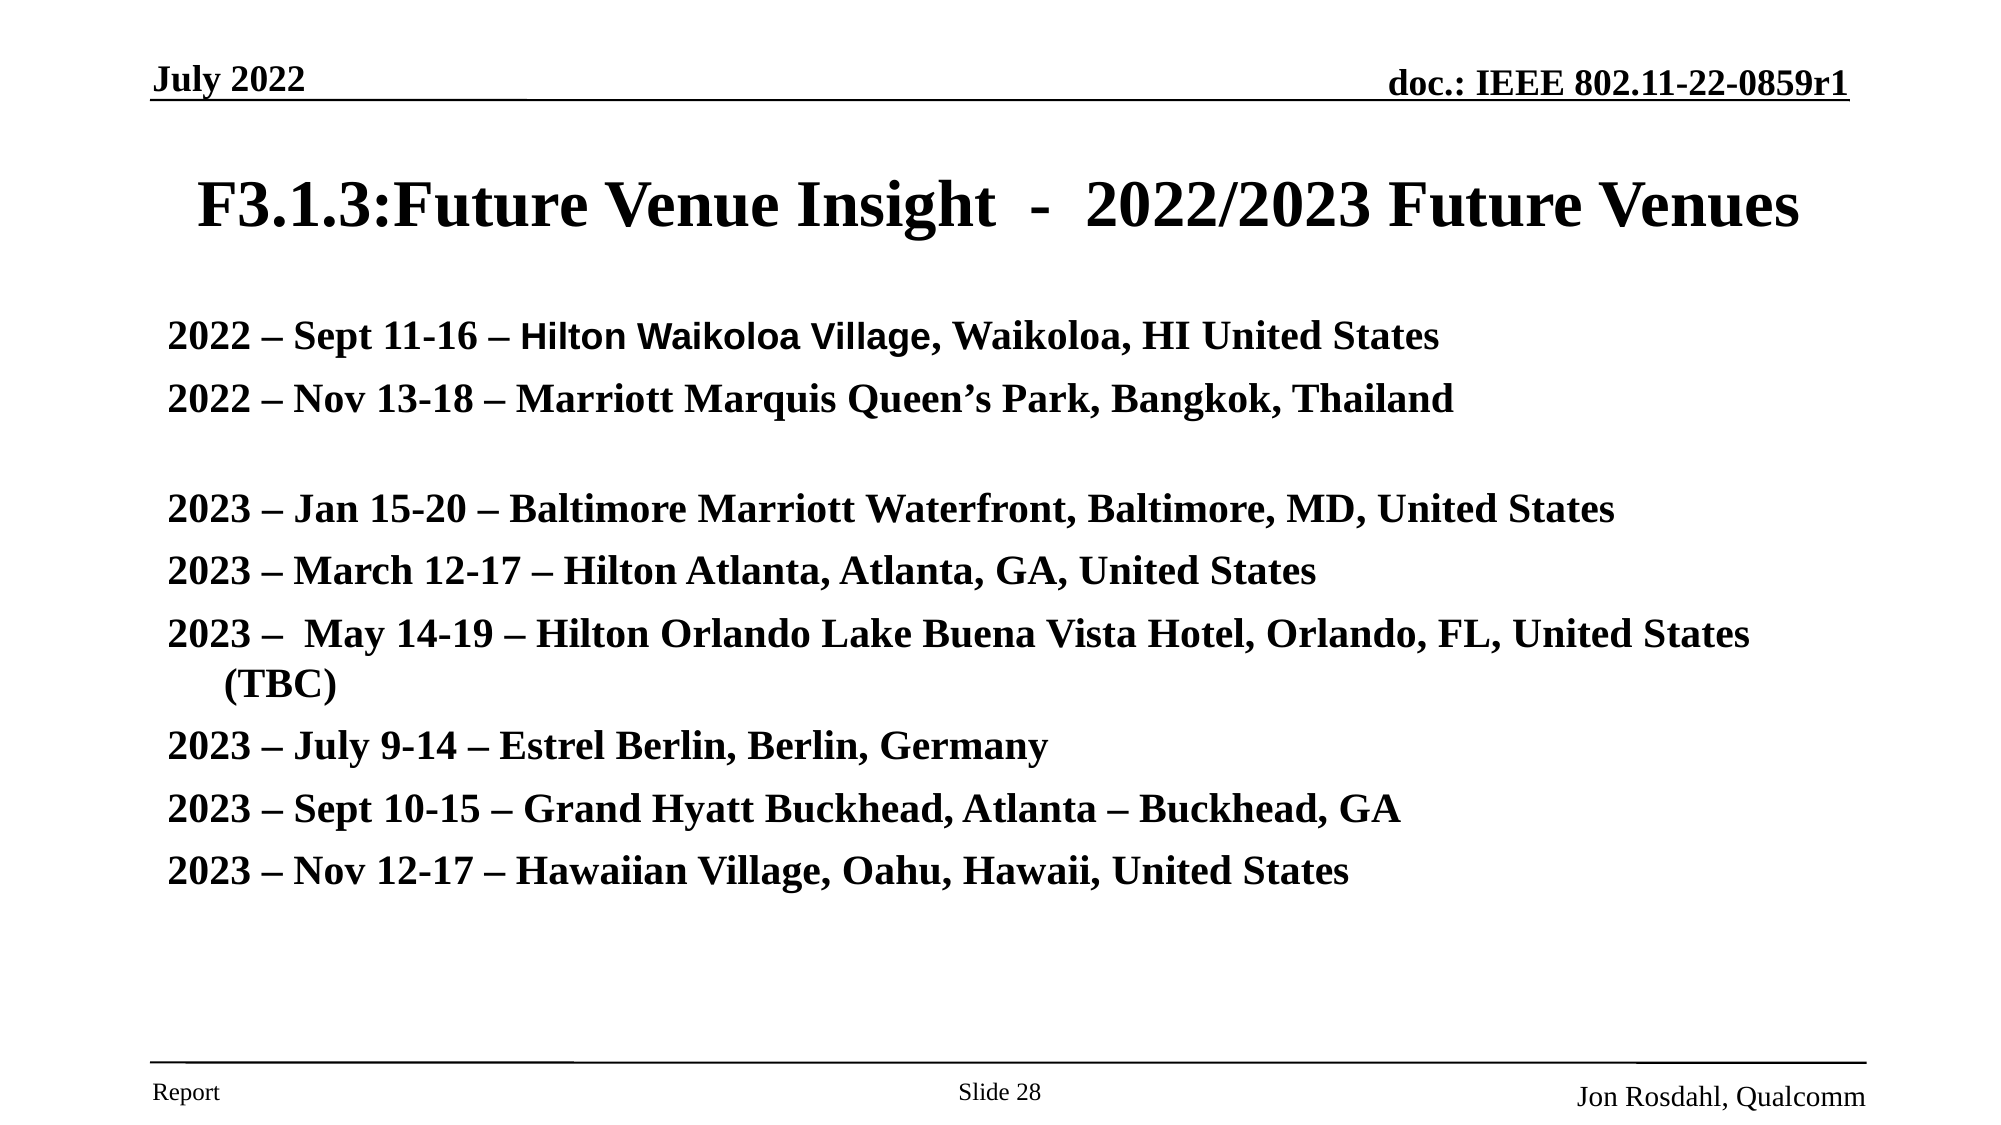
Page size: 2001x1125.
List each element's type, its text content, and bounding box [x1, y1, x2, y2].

slide_number Slide 28 [930, 1075, 1069, 1107]
footer Jon Rosdahl, Qualcomm [1169, 1076, 1867, 1108]
list 2022 – Sept 11-16 – Hilton Waikoloa Village, Waikoloa, HI United States 2022 – Nov 13-18 – Marriott Marquis Queen’s Park, Bangkok, Thailand 2023 – Jan 15-20 – Baltimore Marriott Waterfront, Baltimore, MD, United States 2023 – March 12-17 – Hilton Atlanta, Atlanta, GA, United States 2023 – May 14-19 – Hilton Orlando Lake Buena Vista Hotel, Orlando, FL, United States (TBC) 2023 – July 9-14 – Estrel Berlin, Berlin, Germany 2023 – Sept 10-15 – Grand Hyatt Buckhead, Atlanta – Buckhead, GA 2023 – Nov 12-17 – Hawaiian Village, Oahu, Hawaii, United States [152, 299, 1885, 939]
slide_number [152, 54, 563, 100]
title F3.1.3:Future Venue Insight - 2022/2023 Future Venues [149, 112, 1850, 288]
